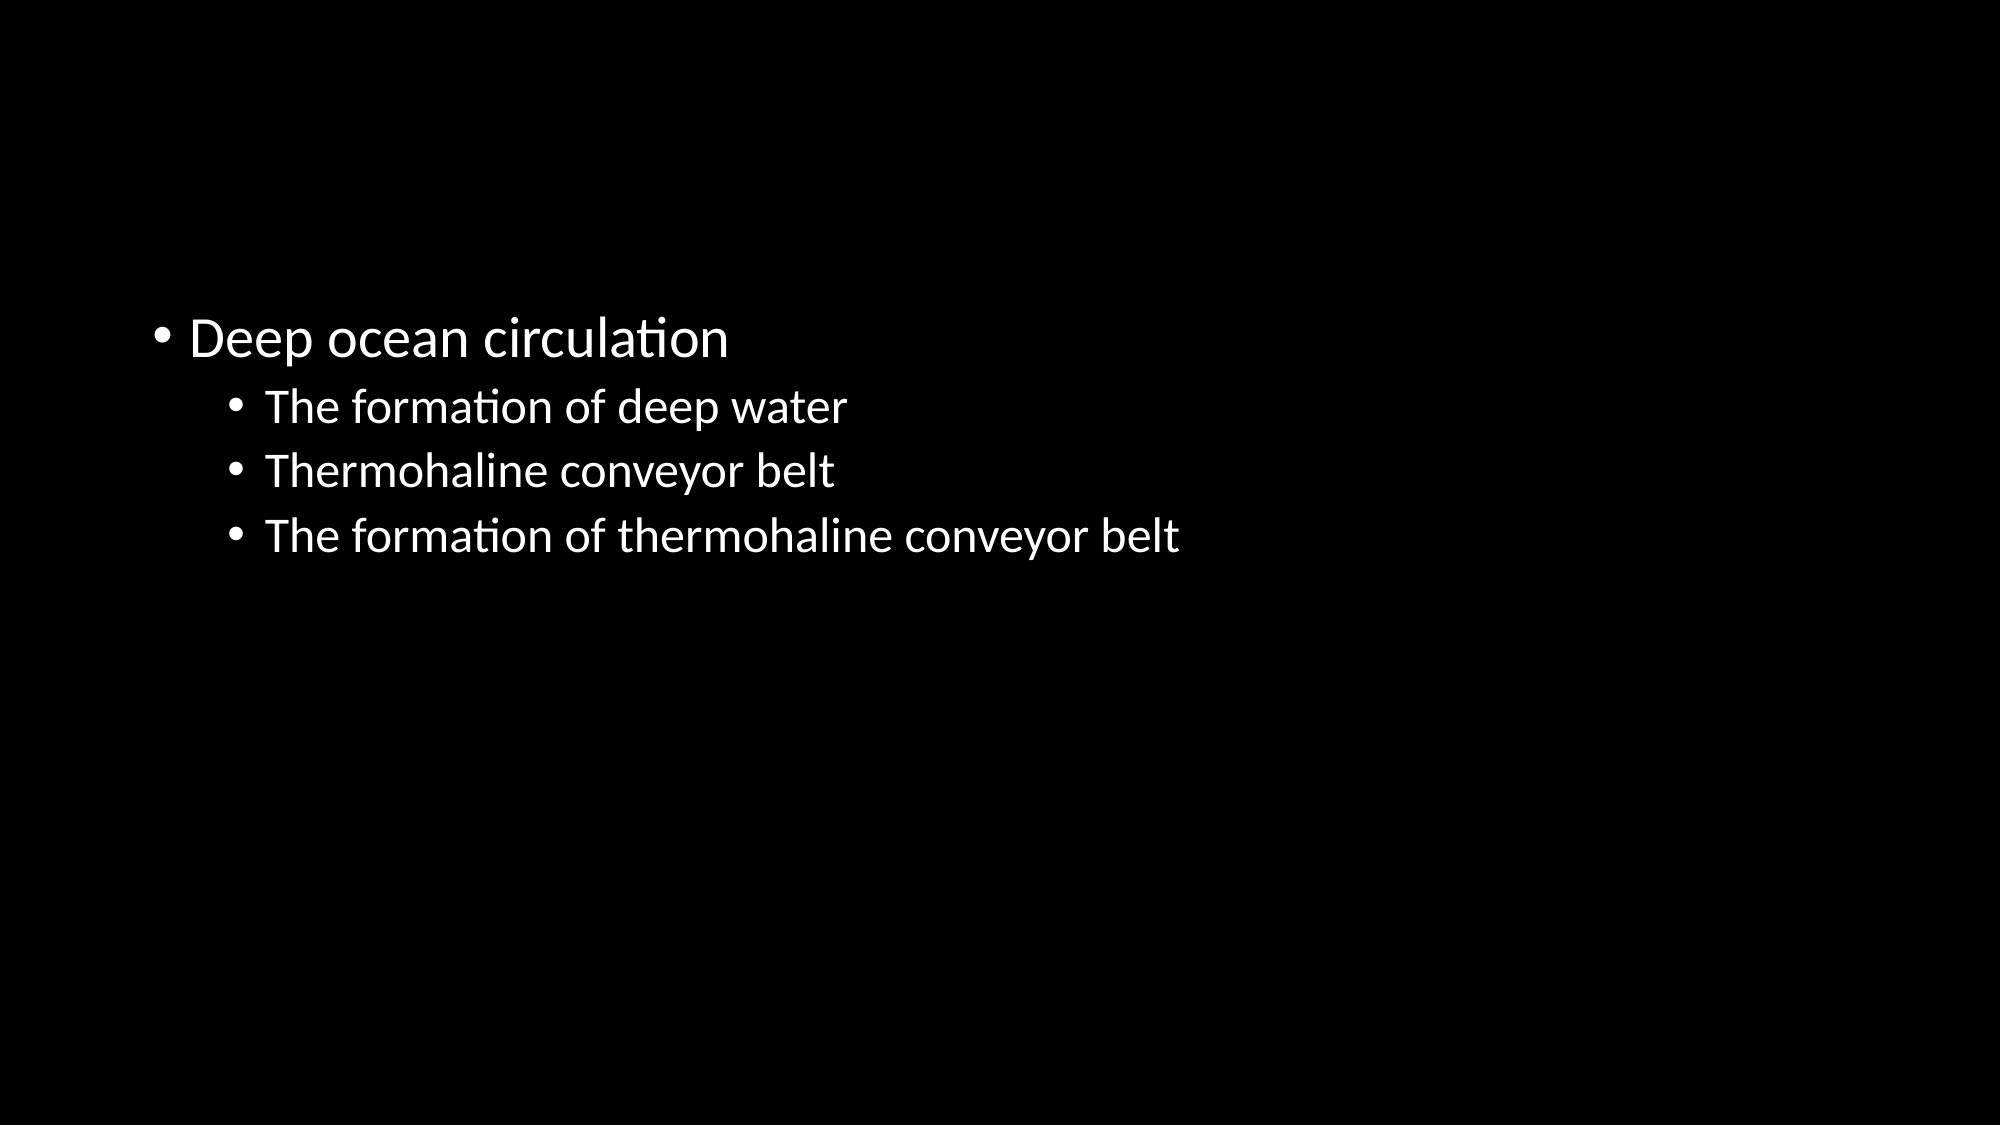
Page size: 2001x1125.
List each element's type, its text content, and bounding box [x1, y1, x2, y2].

list Deep ocean circulation The formation of deep water Thermohaline conveyor belt The formation of thermohaline conveyor belt [137, 299, 1863, 1014]
